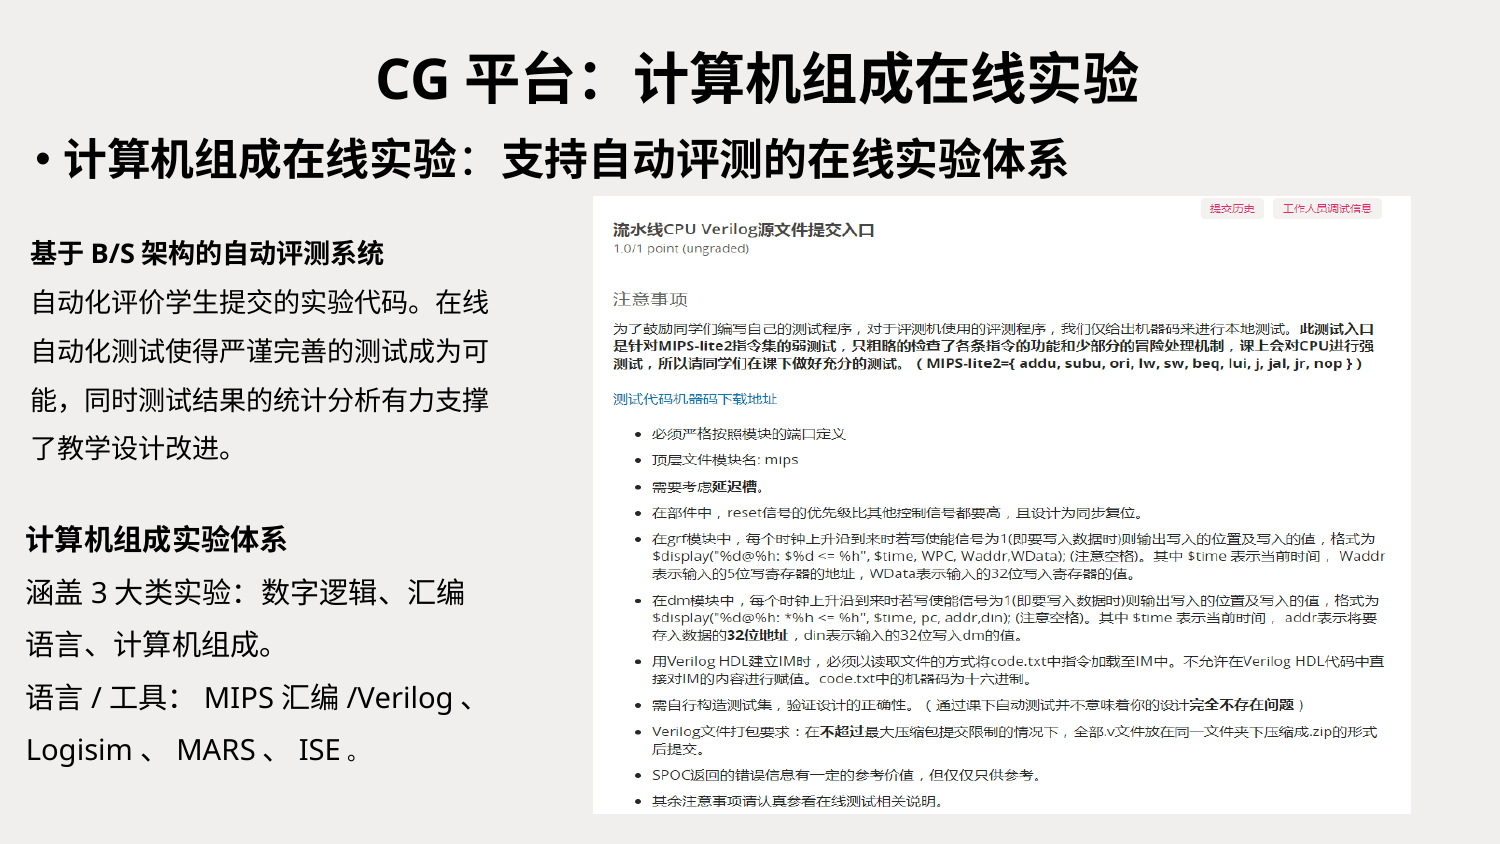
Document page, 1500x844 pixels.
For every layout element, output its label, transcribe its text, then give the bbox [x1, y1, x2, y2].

text_box 计算机组成实验体系 涵盖3大类实验：数字逻辑、汇编语言、计算机组成。 语言/工具：MIPS汇编/Verilog、Logisim、MARS、ISE。 [10, 496, 506, 774]
text_box CG平台：计算机组成在线实验 [110, 0, 1405, 163]
list 计算机组成在线实验：支持自动评测的在线实验体系 [20, 129, 1500, 207]
text_box 基于B/S架构的自动评测系统 自动化评价学生提交的实验代码。在线自动化测试使得严谨完善的测试成为可能，同时测试结果的统计分析有力支撑了教学设计改进。 [30, 211, 519, 483]
picture [592, 196, 1411, 814]
